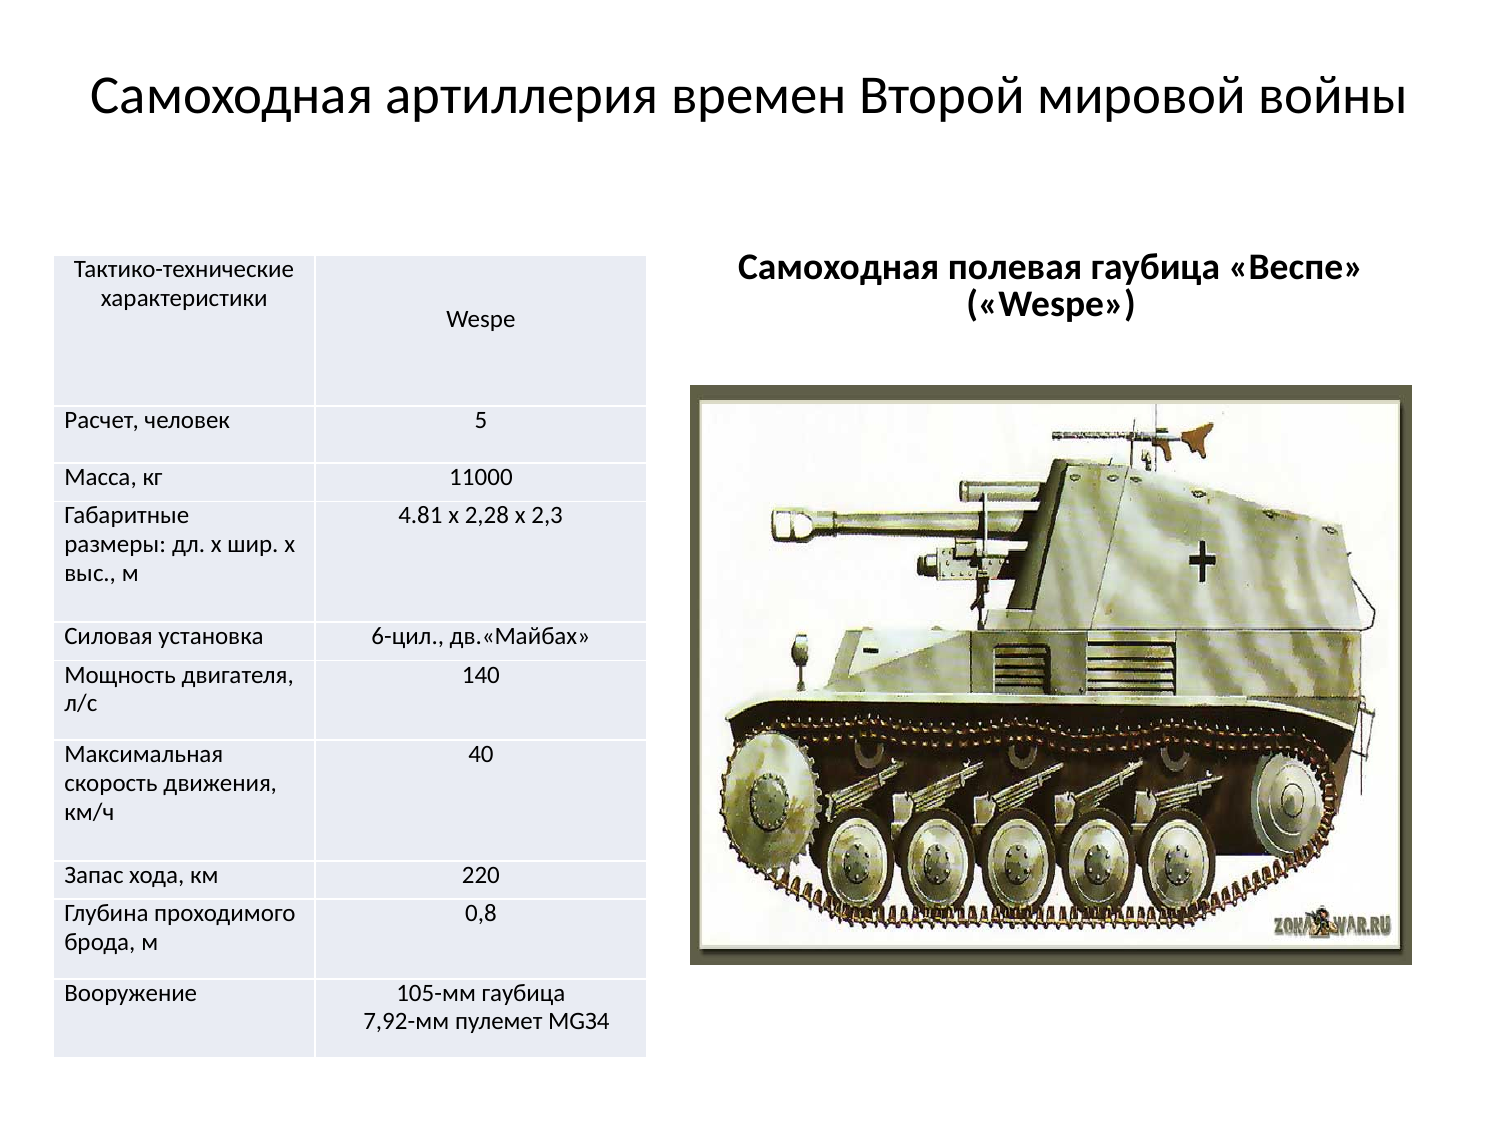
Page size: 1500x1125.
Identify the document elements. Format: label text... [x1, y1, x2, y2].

table_cell Глубина проходимого брода, м [54, 900, 314, 978]
table_cell 220 [316, 862, 646, 898]
table_cell Масса, кг [54, 464, 314, 501]
table_header Wespe [316, 256, 646, 405]
table_cell Максимальная скорость движения, км/ч [54, 741, 314, 860]
text_box Самоходная полевая гаубица «Веспе» («Wespe») [690, 243, 1412, 384]
table_cell Мощность двигателя, л/с [54, 661, 314, 739]
picture [690, 385, 1412, 965]
table_cell 40 [316, 741, 646, 860]
table_header Тактико-технические характеристики [54, 256, 314, 405]
table_cell 140 [316, 661, 646, 739]
table_cell 5 [316, 407, 646, 462]
table_cell Габаритные размеры: дл. х шир. х выс., м [54, 502, 314, 621]
table_cell 0,8 [316, 900, 646, 978]
title Самоходная артиллерия времен Второй мировой войны [75, 45, 1425, 233]
table_cell 11000 [316, 464, 646, 501]
table_cell Вооружение [54, 980, 314, 1057]
table_cell Силовая установка [54, 623, 314, 660]
table_cell 105-мм гаубица 7,92-мм пулемет МGЗ4 [316, 980, 646, 1057]
table_cell Расчет, человек [54, 407, 314, 462]
table_cell Запас хода, км [54, 862, 314, 898]
table_cell 6-цил., дв.«Майбах» [316, 623, 646, 660]
table_cell 4.81 х 2,28 х 2,3 [316, 502, 646, 621]
